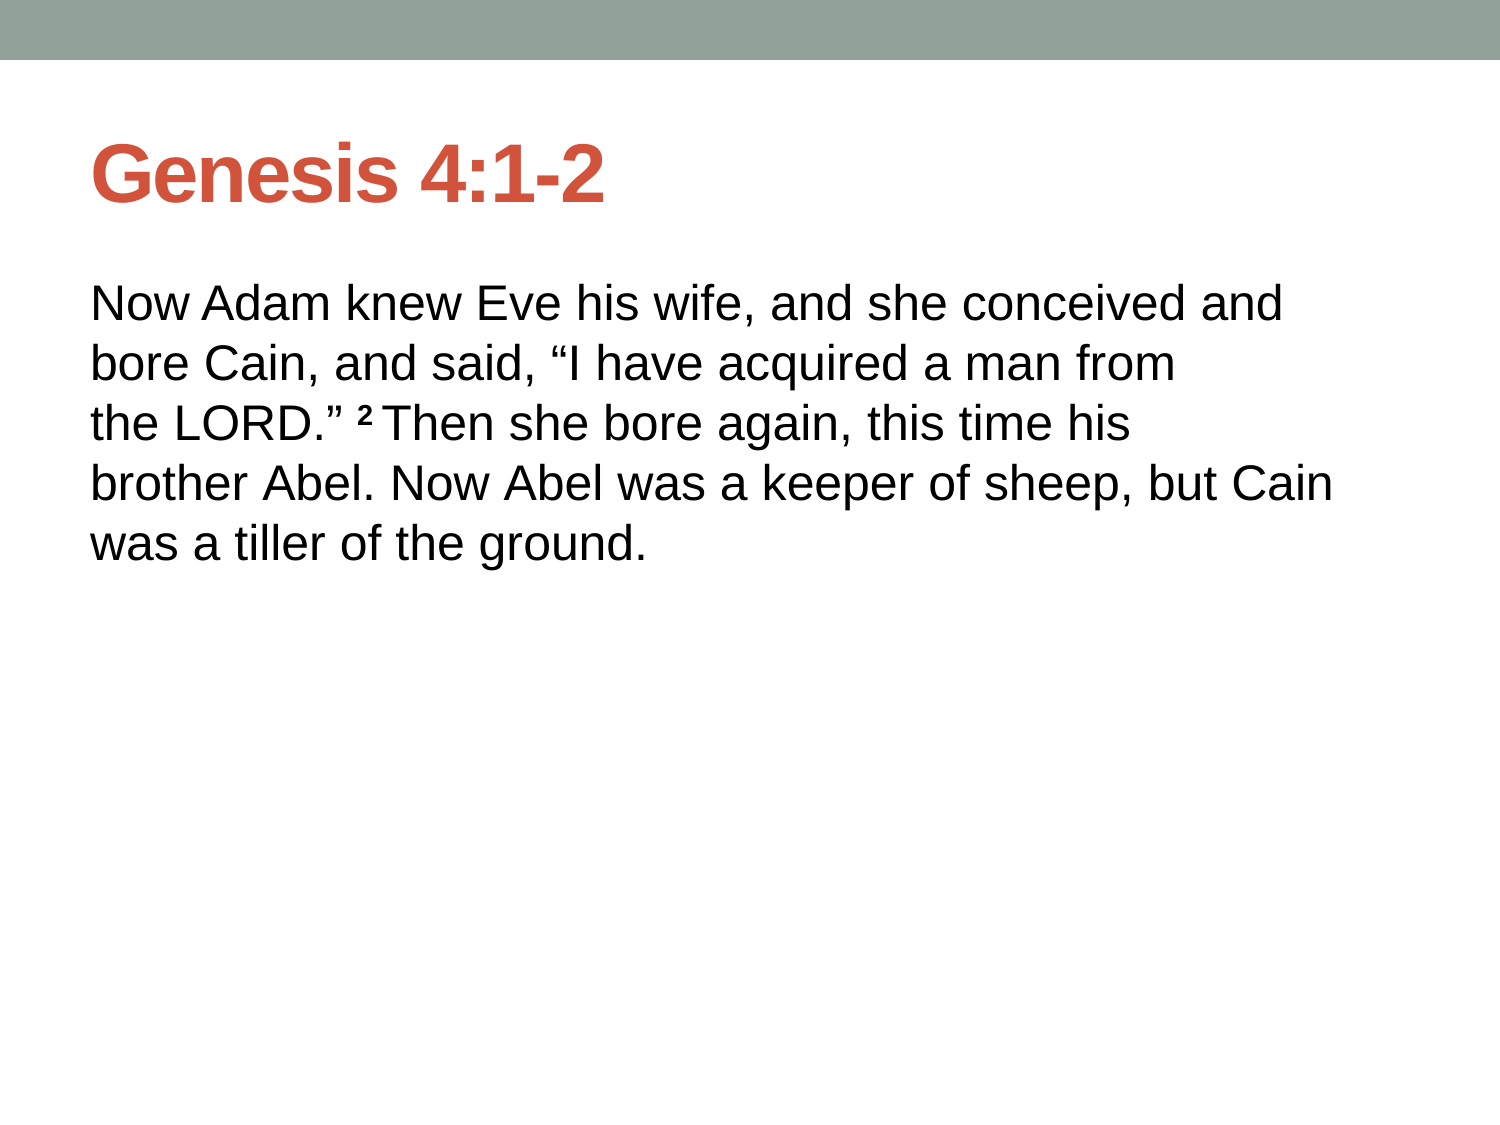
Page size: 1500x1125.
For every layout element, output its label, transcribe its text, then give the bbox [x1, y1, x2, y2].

list Now Adam knew Eve his wife, and she conceived and bore Cain, and said, “I have acquired a man from the Lord.” 2 Then she bore again, this time his brother Abel. Now Abel was a keeper of sheep, but Cain was a tiller of the ground. [75, 262, 1425, 625]
title Genesis 4:1-2 [75, 87, 1425, 250]
